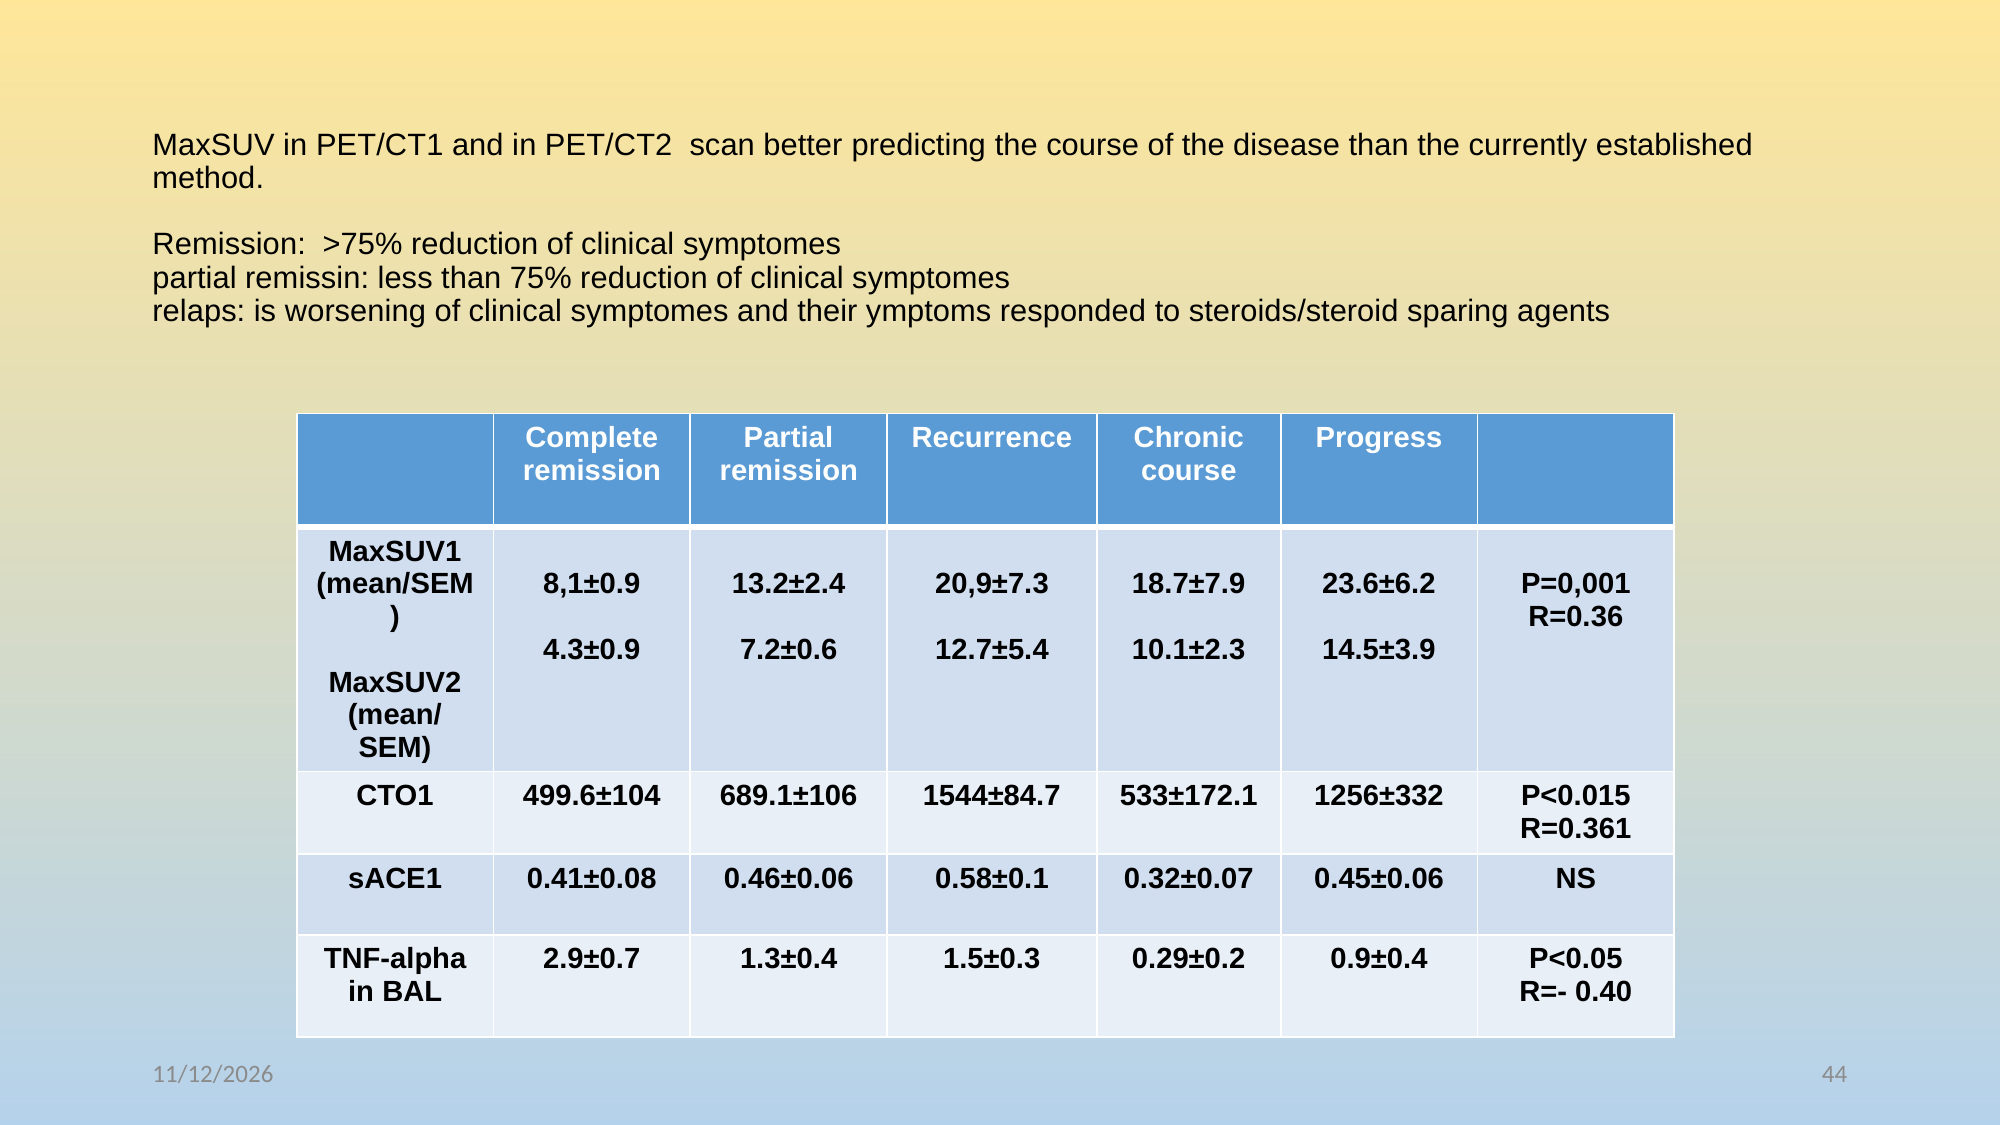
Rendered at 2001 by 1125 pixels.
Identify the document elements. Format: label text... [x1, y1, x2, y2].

table_cell sACE1 [298, 855, 493, 934]
table_cell MaxSUV1 (mean/SEM) MaxSUV2 (mean/SEM) [298, 530, 493, 771]
table_header [298, 414, 493, 524]
table_cell P=0,001 R=0.36 [1478, 530, 1673, 771]
table_cell 0.9±0.4 [1282, 936, 1477, 1036]
table_cell CTO1 [298, 772, 493, 853]
table_header Recurrence [888, 414, 1096, 524]
table_cell 533±172.1 [1098, 772, 1280, 853]
table_cell 0.46±0.06 [691, 855, 886, 934]
table_cell 2.9±0.7 [494, 936, 689, 1036]
table_cell 23.6±6.2 14.5±3.9 [1282, 530, 1477, 771]
slide_number 44 [1412, 1042, 1863, 1103]
table_cell 18.7±7.9 10.1±2.3 [1098, 530, 1280, 771]
table_cell P<0.015 R=0.361 [1478, 772, 1673, 853]
table_header [1478, 414, 1673, 524]
table_cell 0.29±0.2 [1098, 936, 1280, 1036]
table_cell 8,1±0.9 4.3±0.9 [494, 530, 689, 771]
table_cell 0.32±0.07 [1098, 855, 1280, 934]
table_cell 689.1±106 [691, 772, 886, 853]
table_cell P<0.05 R=- 0.40 [1478, 936, 1673, 1036]
table_cell 0.58±0.1 [888, 855, 1096, 934]
table_cell 1544±84.7 [888, 772, 1096, 853]
table_cell TNF-alpha in BAL [298, 936, 493, 1036]
table_header Chronic course [1098, 414, 1280, 524]
table_cell 0.41±0.08 [494, 855, 689, 934]
table_cell 1256±332 [1282, 772, 1477, 853]
table_cell 499.6±104 [494, 772, 689, 853]
title MaxSUV in PET/CT1 and in PET/CT2 scan better predicting the course of the disease than the currently established method. Remission: >75% reduction of clinical symptomes partial remissin: less than 75% reduction of clinical symptomes relaps: is worsening of clinical symptomes and their ymptoms responded to steroids/steroid sparing agents [137, 119, 1863, 338]
table_cell 1.3±0.4 [691, 936, 886, 1036]
table_header Progress [1282, 414, 1477, 524]
table_header Partial remission [691, 414, 886, 524]
table_cell 13.2±2.4 7.2±0.6 [691, 530, 886, 771]
table_cell 0.45±0.06 [1282, 855, 1477, 934]
table_cell NS [1478, 855, 1673, 934]
table_header Complete remission [494, 414, 689, 524]
table_cell 1.5±0.3 [888, 936, 1096, 1036]
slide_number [137, 1042, 588, 1103]
table_cell 20,9±7.3 12.7±5.4 [888, 530, 1096, 771]
